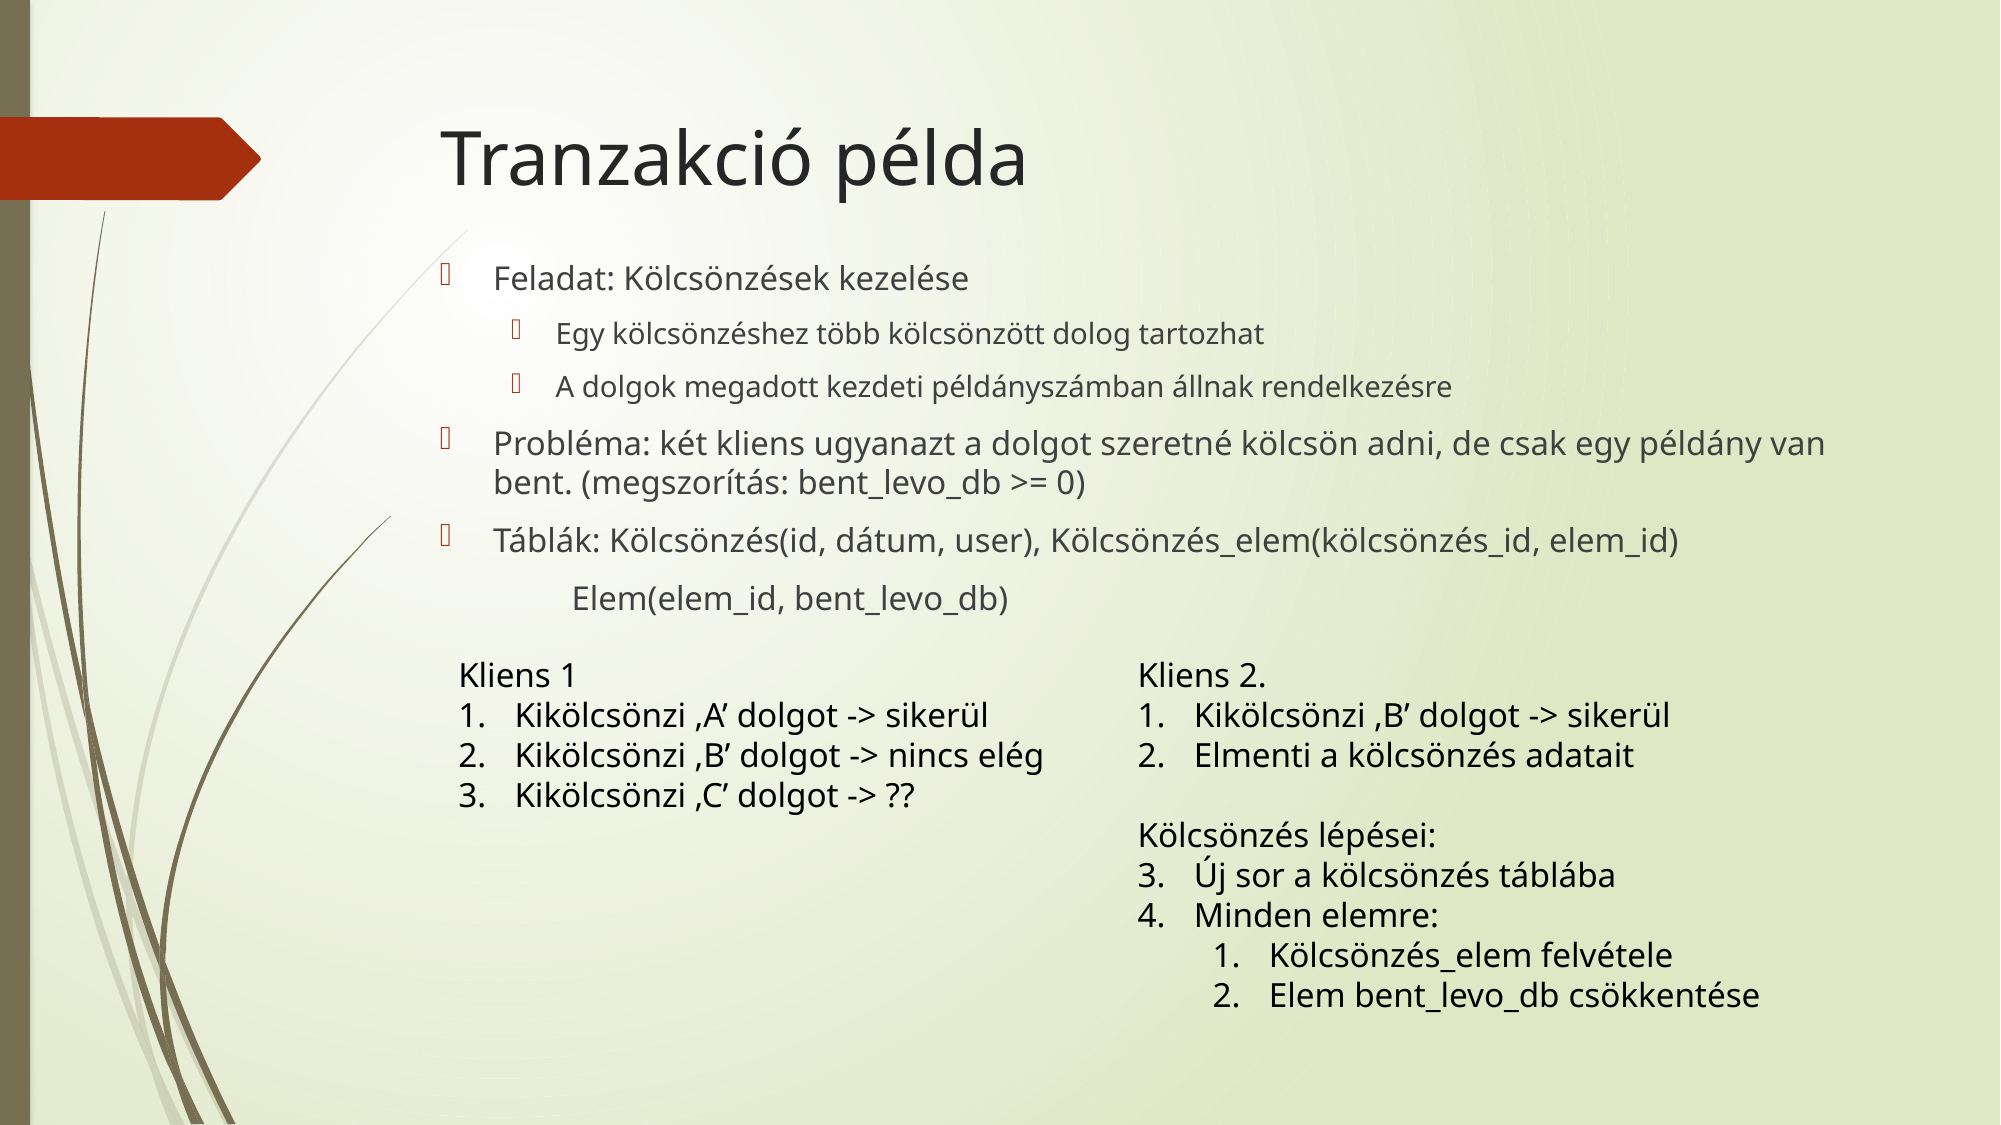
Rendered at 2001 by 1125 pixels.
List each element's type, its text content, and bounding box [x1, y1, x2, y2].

list Feladat: Kölcsönzések kezelése Egy kölcsönzéshez több kölcsönzött dolog tartozhat A dolgok megadott kezdeti példányszámban állnak rendelkezésre Probléma: két kliens ugyanazt a dolgot szeretné kölcsön adni, de csak egy példány van bent. (megszorítás: bent_levo_db >= 0) Táblák: Kölcsönzés(id, dátum, user), Kölcsönzés_elem(kölcsönzés_id, elem_id) Elem(elem_id, bent_levo_db) [424, 249, 1888, 626]
text_box Kliens 1 Kikölcsönzi ‚A’ dolgot -> sikerül Kikölcsönzi ‚B’ dolgot -> nincs elég Kikölcsönzi ‚C’ dolgot -> ?? [443, 647, 1122, 822]
title Tranzakció példa [425, 102, 1888, 240]
text_box Kliens 2. Kikölcsönzi ‚B’ dolgot -> sikerül Elmenti a kölcsönzés adatait Kölcsönzés lépései: Új sor a kölcsönzés táblába Minden elemre: Kölcsönzés_elem felvétele Elem bent_levo_db csökkentése [1122, 647, 1838, 1022]
